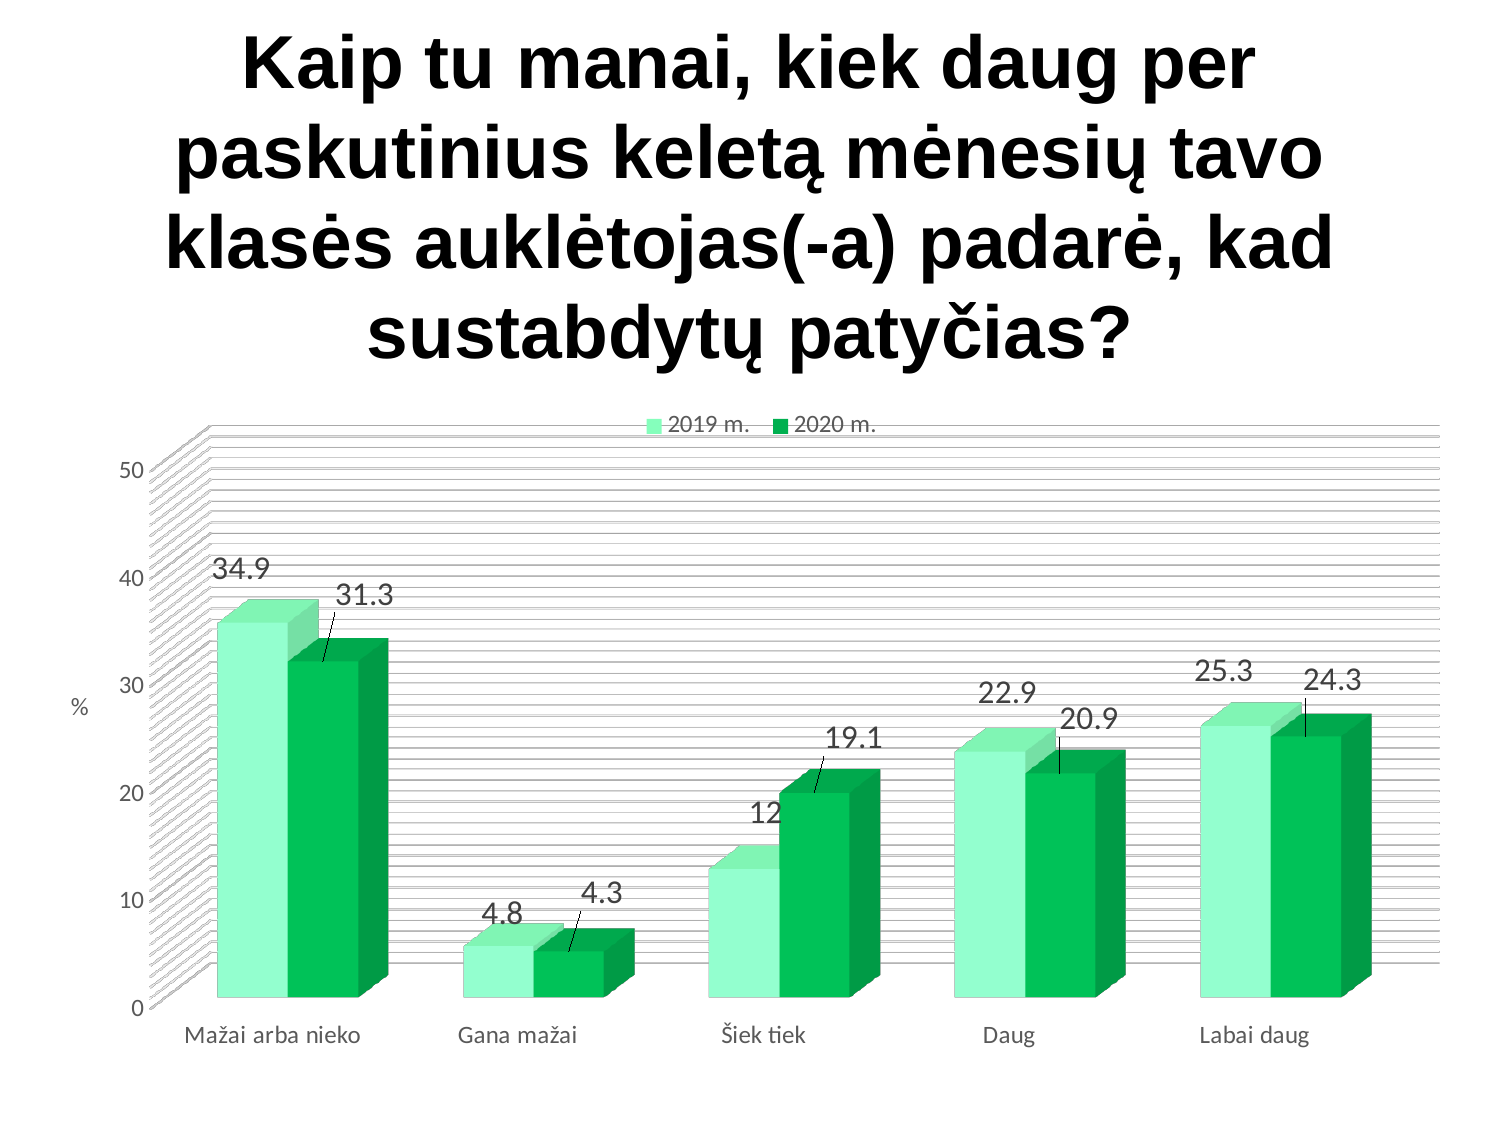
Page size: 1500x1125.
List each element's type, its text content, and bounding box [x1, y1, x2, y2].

title Kaip tu manai, kiek daug per paskutinius keletą mėnesių tavo klasės auklėtojas(-a) padarė, kad sustabdytų patyčias? [112, 99, 1388, 288]
chart [64, 396, 1459, 1075]
